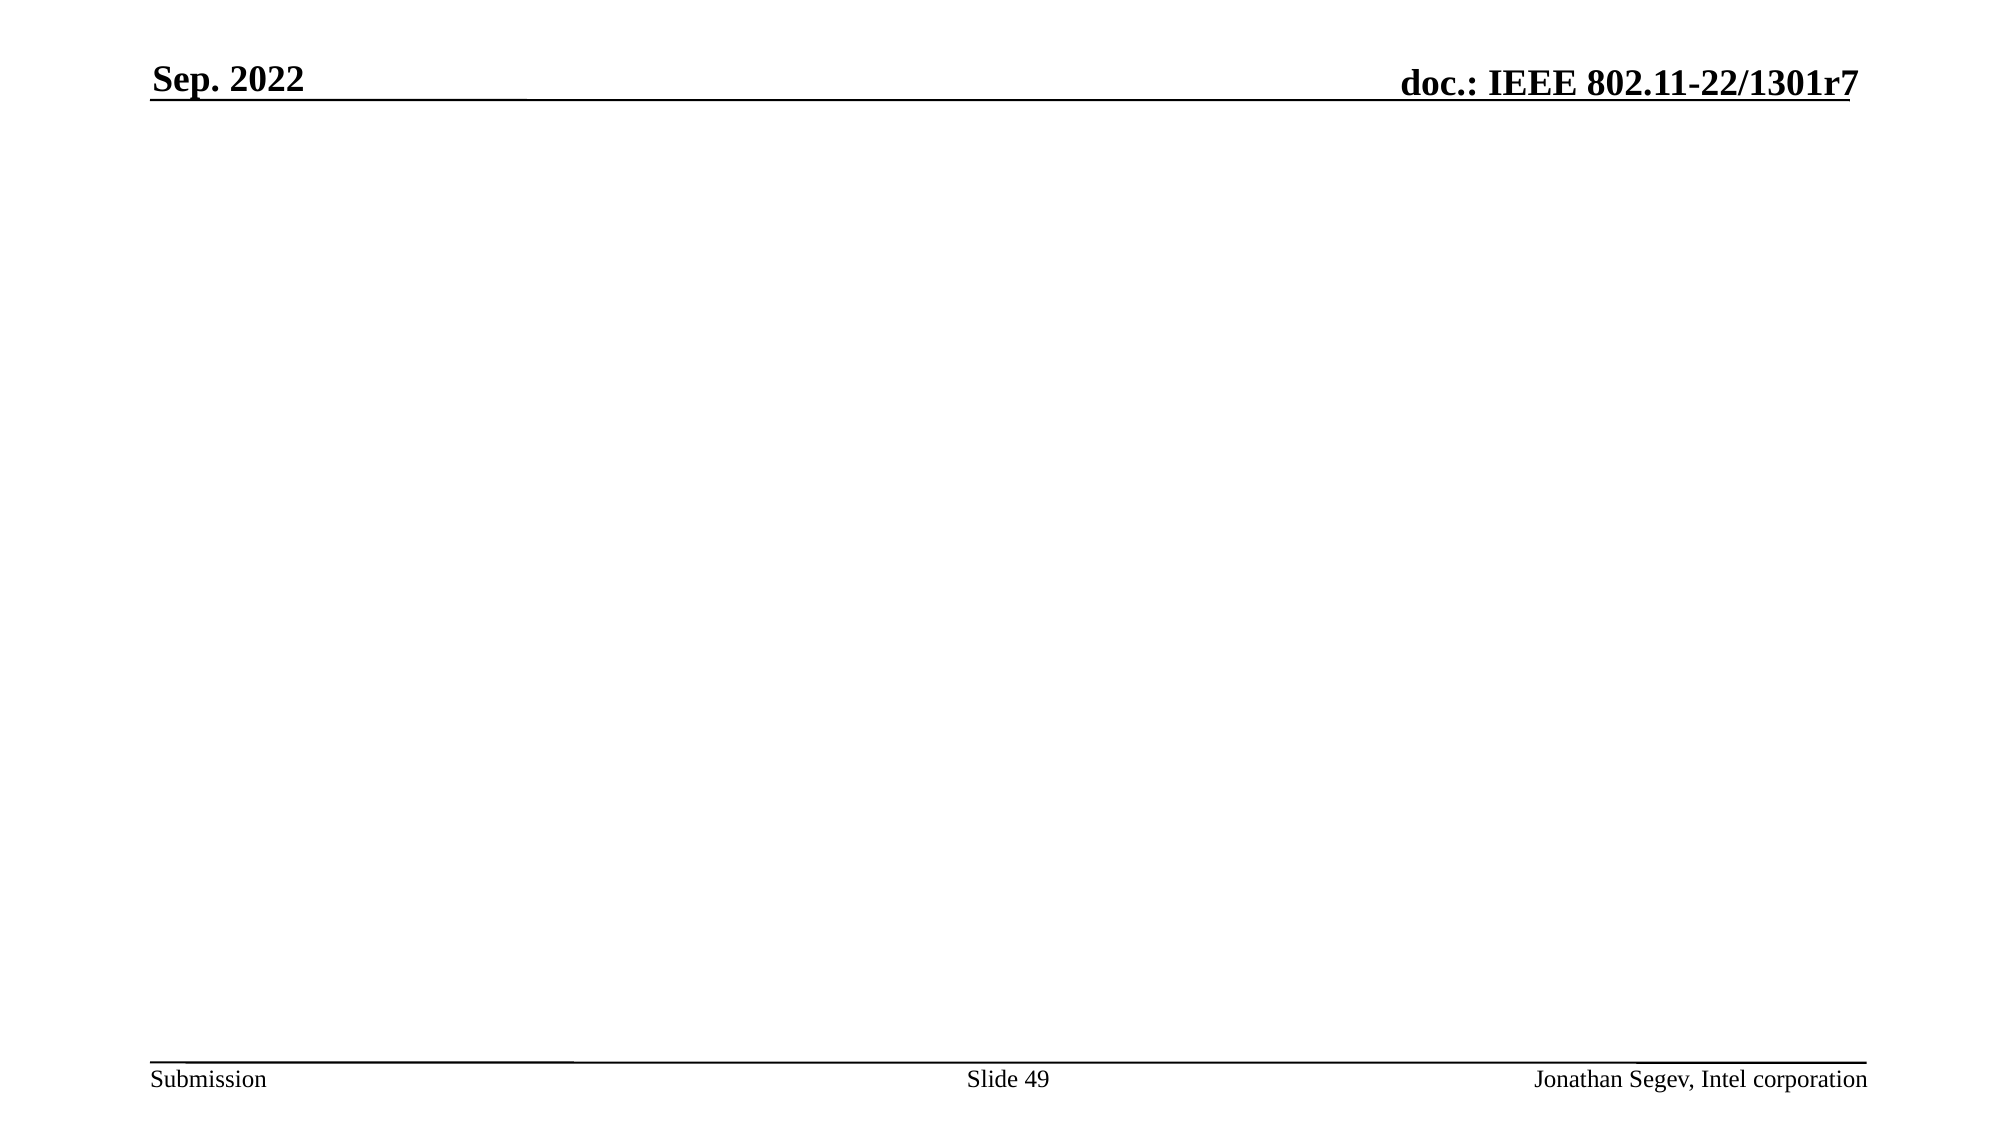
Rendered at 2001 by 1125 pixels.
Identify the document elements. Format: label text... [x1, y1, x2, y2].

footer Jonathan Segev, Intel corporation [1171, 1061, 1869, 1093]
slide_number Slide 49 [950, 1061, 1067, 1123]
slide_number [152, 54, 563, 100]
